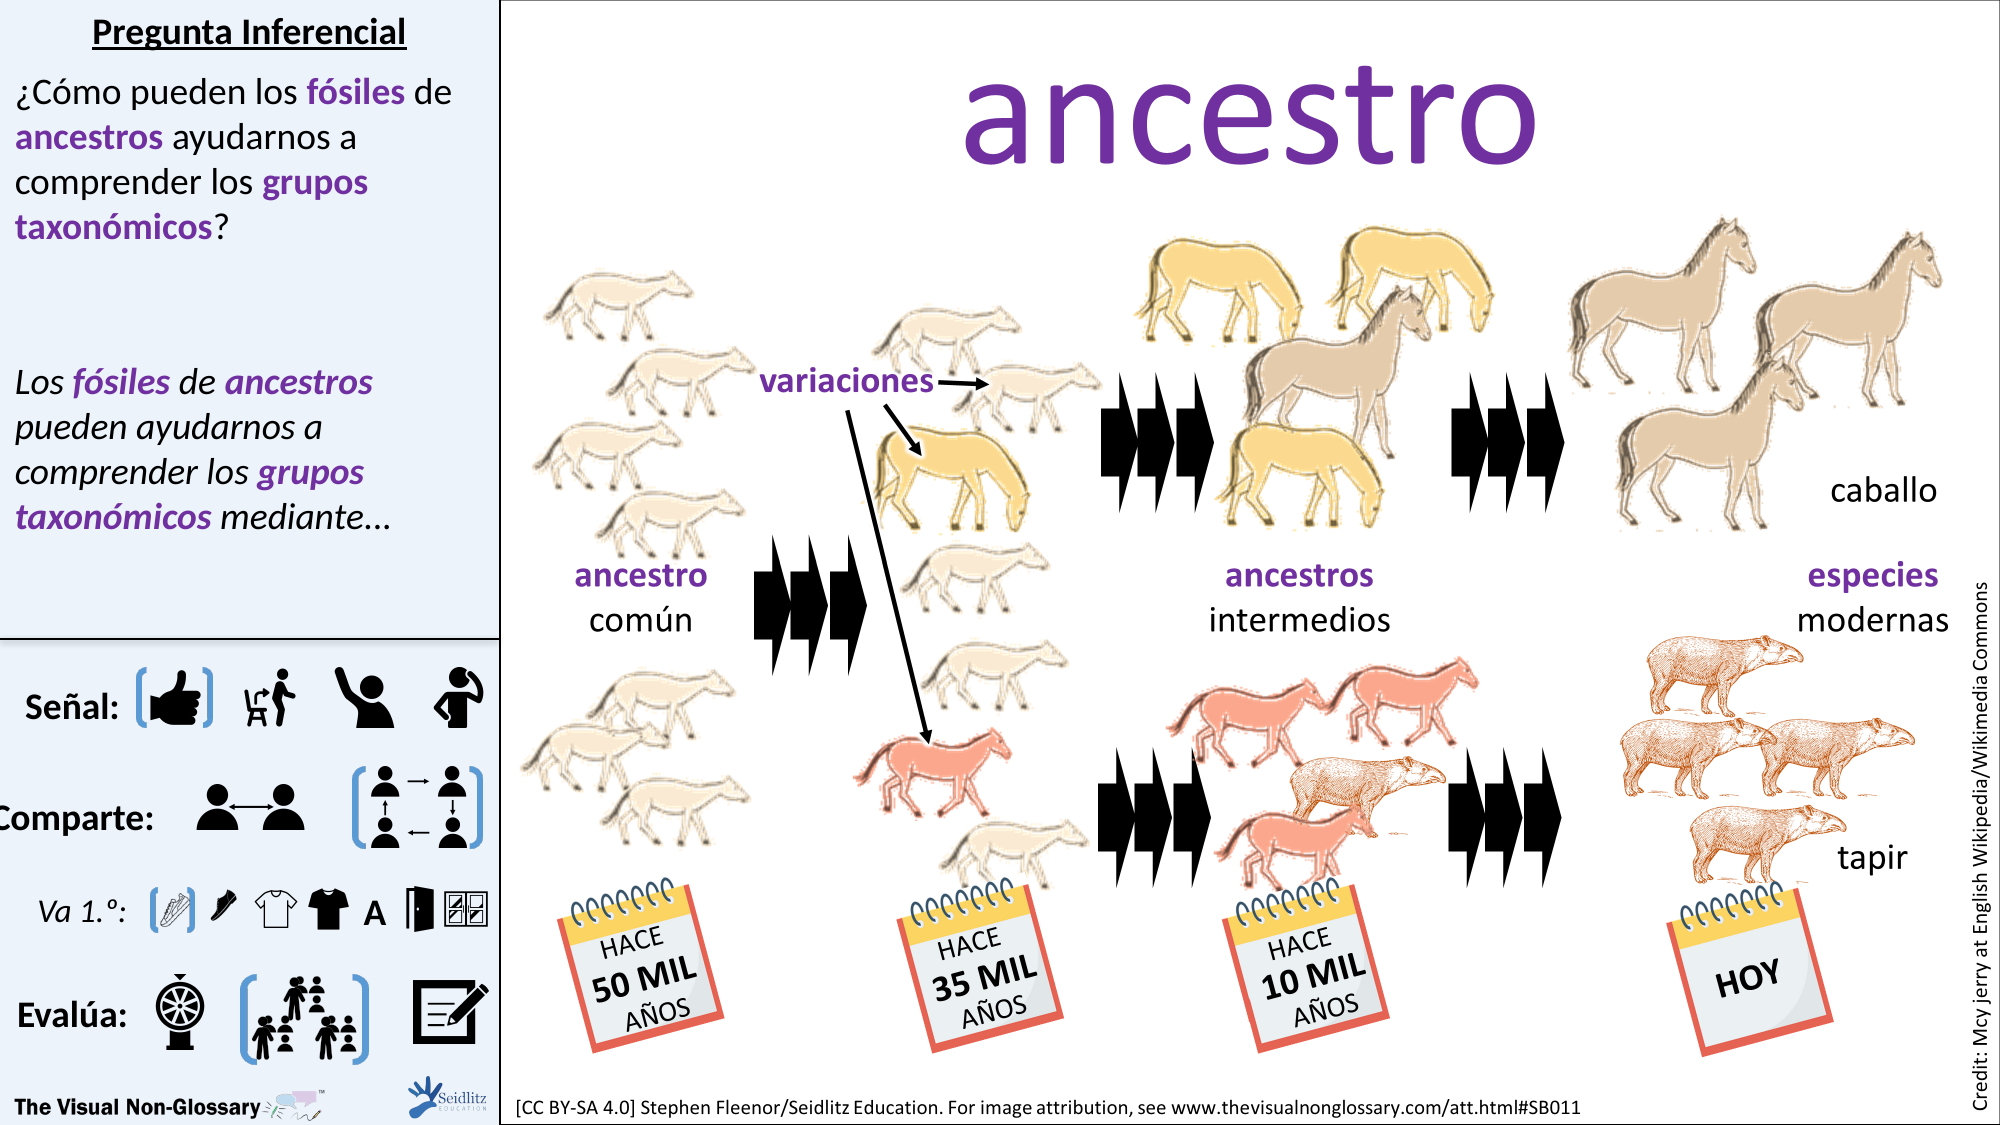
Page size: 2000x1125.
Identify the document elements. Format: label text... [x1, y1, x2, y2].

picture [428, 667, 490, 728]
text_box Pregunta Inferencial [77, 0, 422, 59]
text_box Va 1.º: [22, 881, 143, 937]
picture [0, 1084, 328, 1125]
picture [253, 886, 299, 932]
text_box Comparte: [0, 785, 170, 846]
picture [397, 886, 490, 932]
picture [413, 974, 490, 1051]
picture [305, 886, 352, 932]
text_box Señal: [10, 674, 135, 735]
picture [499, 0, 2000, 1125]
picture [352, 766, 484, 850]
picture [334, 667, 395, 728]
picture [142, 974, 218, 1051]
text_box A [348, 880, 402, 941]
picture [136, 667, 214, 728]
picture [239, 667, 301, 728]
text_box ¿Cómo pueden los fósiles de ancestros ayudarnos a comprender los grupos taxonómicos? [0, 59, 494, 255]
text_box Evalúa: [2, 982, 137, 1043]
picture [239, 974, 370, 1066]
picture [149, 886, 196, 934]
picture [403, 1073, 495, 1125]
picture [202, 886, 241, 925]
picture [194, 784, 307, 830]
text_box Los fósiles de ancestros pueden ayudarnos a comprender los grupos taxonómicos mediante... [0, 349, 494, 545]
